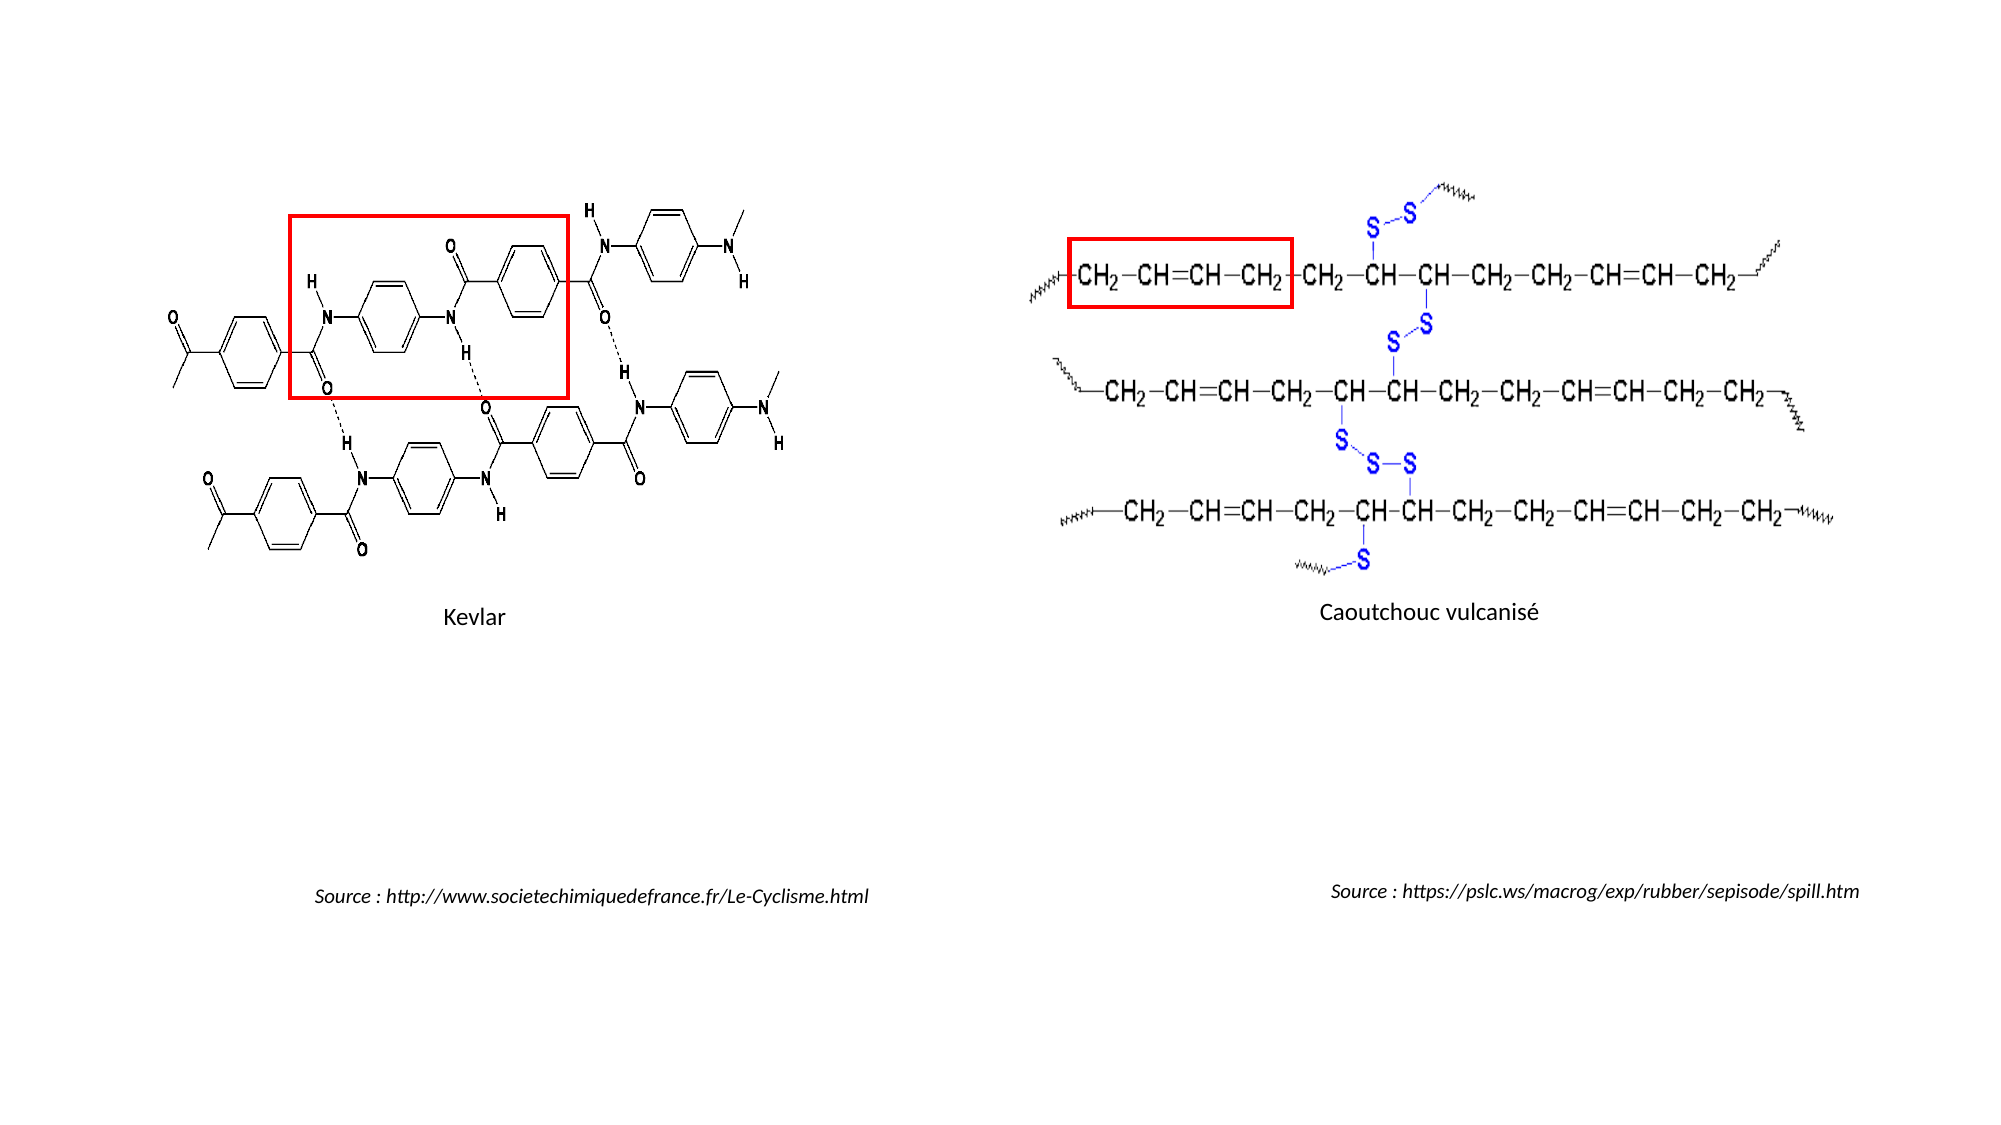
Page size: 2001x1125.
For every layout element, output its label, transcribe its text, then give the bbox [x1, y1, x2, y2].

text_box Source : https://pslc.ws/macrog/exp/rubber/sepisode/spill.htm [1316, 870, 1875, 910]
picture [1012, 164, 1847, 594]
text_box Source : http://www.societechimiquedefrance.fr/Le-Cyclisme.html [300, 875, 884, 915]
text_box Caoutchouc vulcanisé [1304, 601, 1555, 634]
picture [164, 200, 786, 559]
text_box Kevlar [428, 593, 521, 639]
